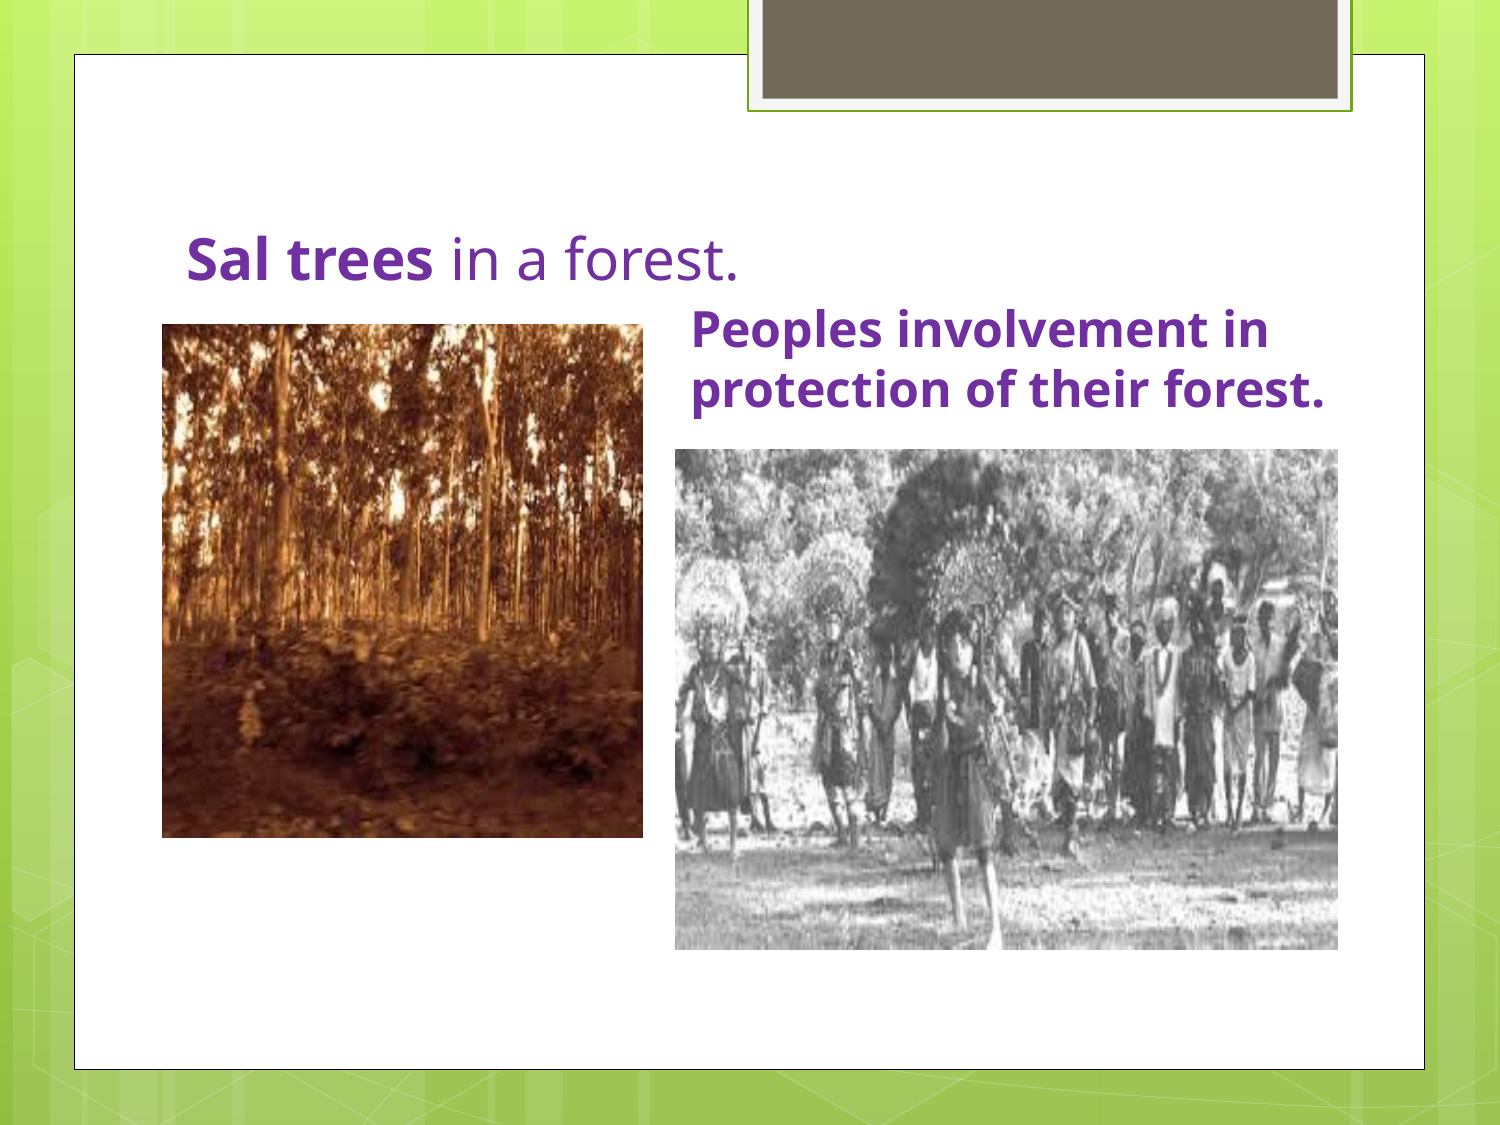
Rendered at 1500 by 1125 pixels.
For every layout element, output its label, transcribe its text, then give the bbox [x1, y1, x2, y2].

list Peoples involvement in protection of their forest. [675, 287, 1363, 425]
picture [674, 449, 1338, 951]
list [162, 324, 643, 838]
title Sal trees in a forest. [171, 168, 1324, 300]
